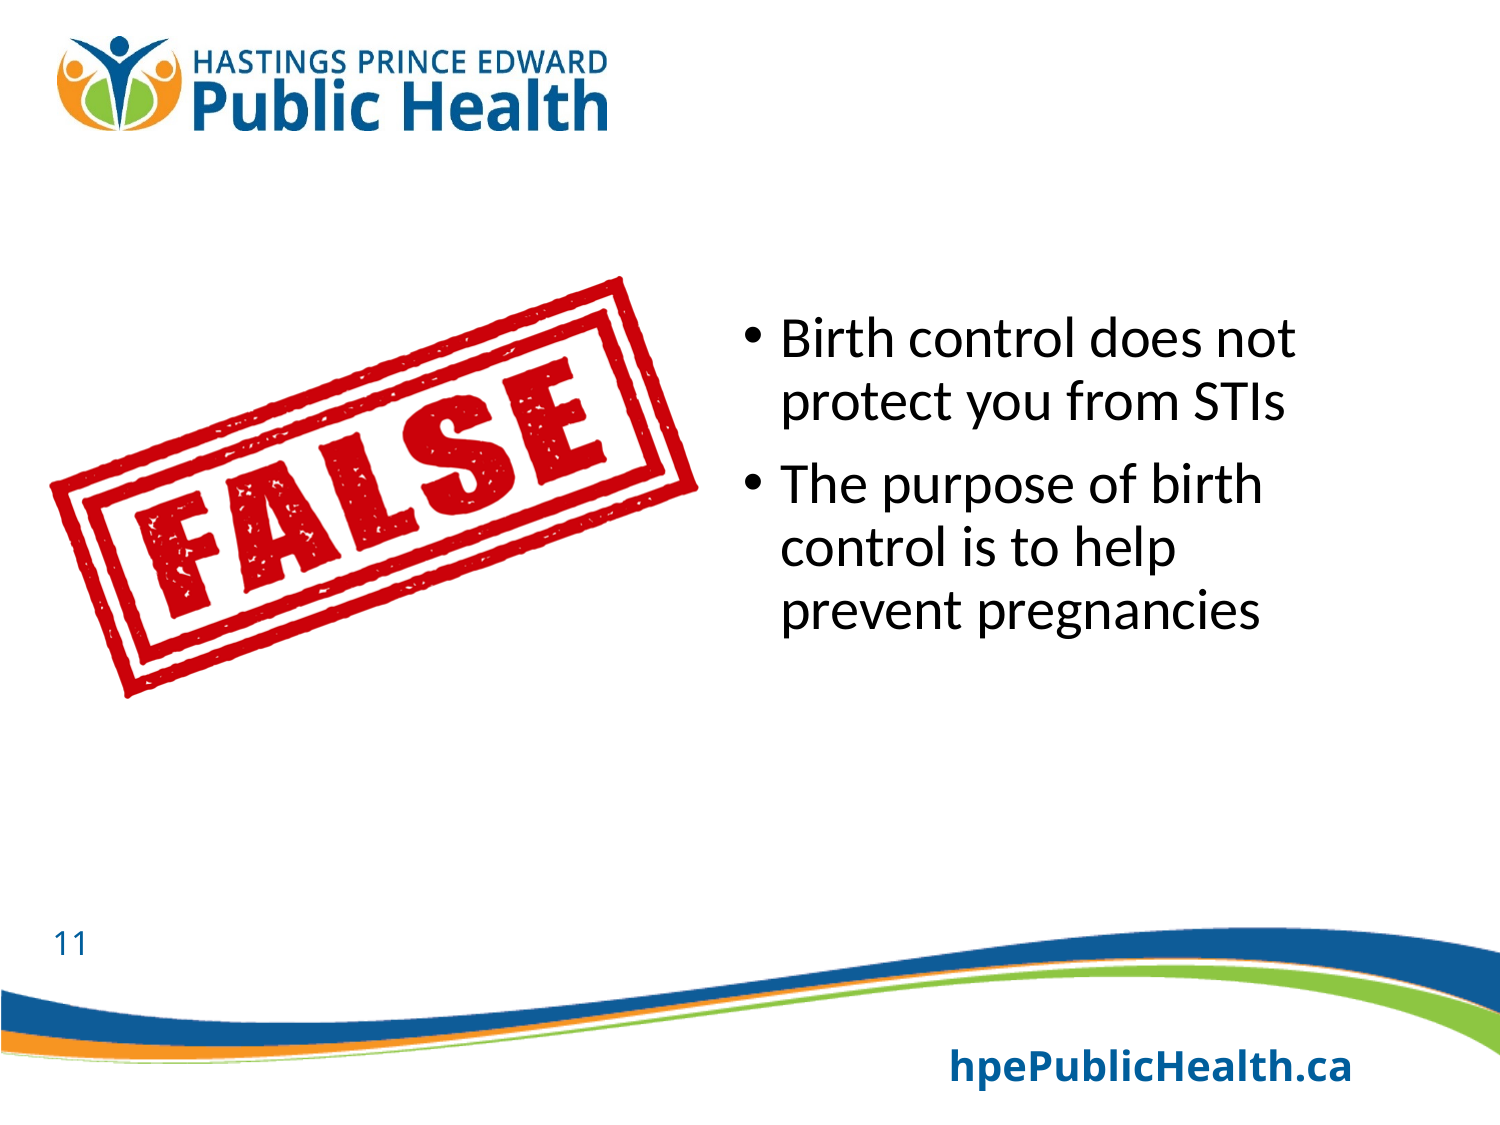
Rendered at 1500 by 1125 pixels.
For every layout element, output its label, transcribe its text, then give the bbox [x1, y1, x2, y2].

list Birth control does not protect you from STIs The purpose of birth control is to help prevent pregnancies [728, 299, 1386, 1014]
slide_number 11 [37, 915, 375, 976]
picture [57, 36, 607, 131]
picture [16, 255, 731, 720]
picture [0, 916, 1500, 1064]
picture [1037, 1056, 1045, 1064]
